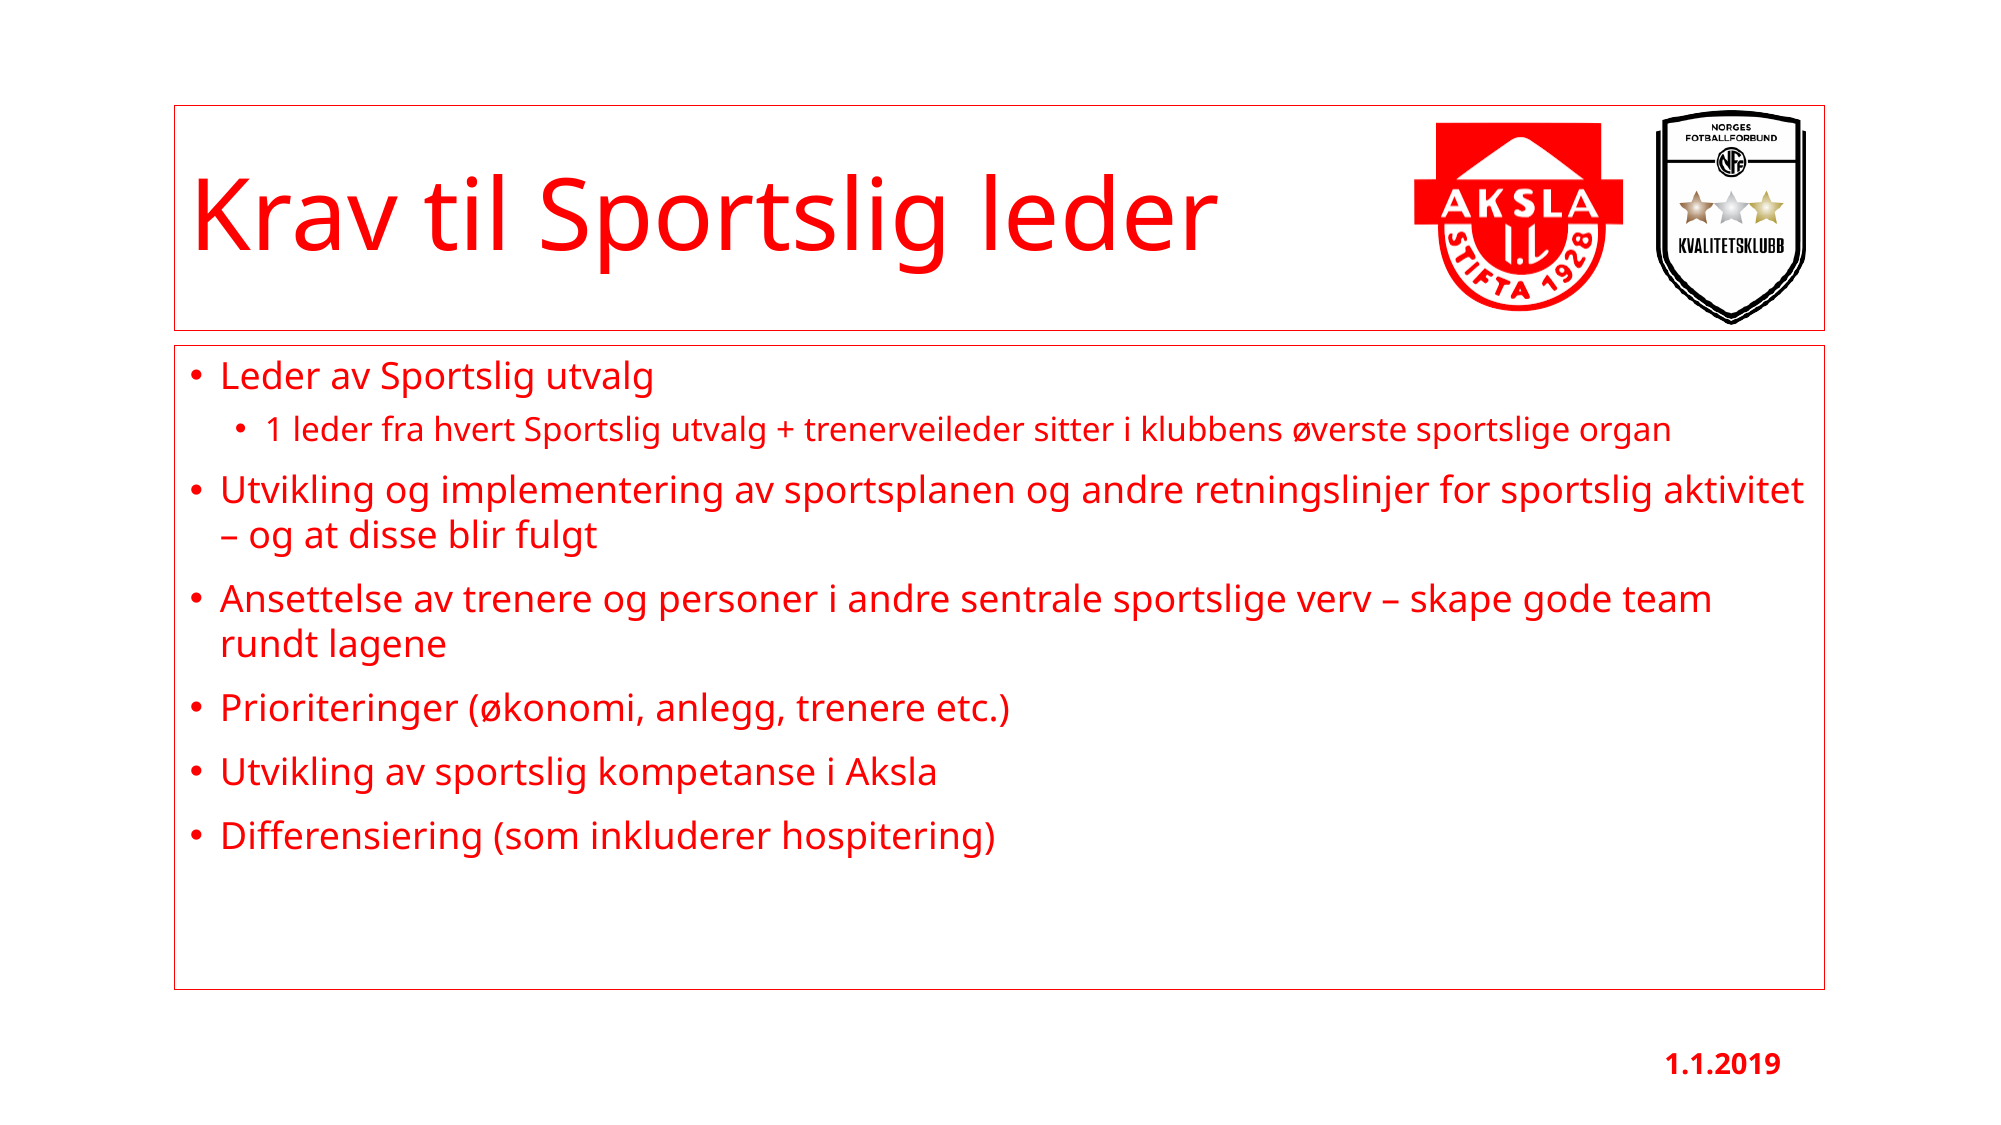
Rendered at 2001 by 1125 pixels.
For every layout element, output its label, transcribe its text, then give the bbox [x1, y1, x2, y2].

list Leder av Sportslig utvalg 1 leder fra hvert Sportslig utvalg + trenerveileder sitter i klubbens øverste sportslige organ Utvikling og implementering av sportsplanen og andre retningslinjer for sportslig aktivitet – og at disse blir fulgt Ansettelse av trenere og personer i andre sentrale sportslige verv – skape gode team rundt lagene Prioriteringer (økonomi, anlegg, trenere etc.) Utvikling av sportslig kompetanse i Aksla Differensiering (som inkluderer hospitering) [174, 345, 1825, 990]
slide_number 13 [1717, 1034, 1958, 1080]
picture [1656, 110, 1806, 325]
picture [1401, 110, 1637, 325]
text_box 1.1.2019 [1649, 1038, 1797, 1088]
title Krav til Sportslig leder [174, 105, 1825, 331]
